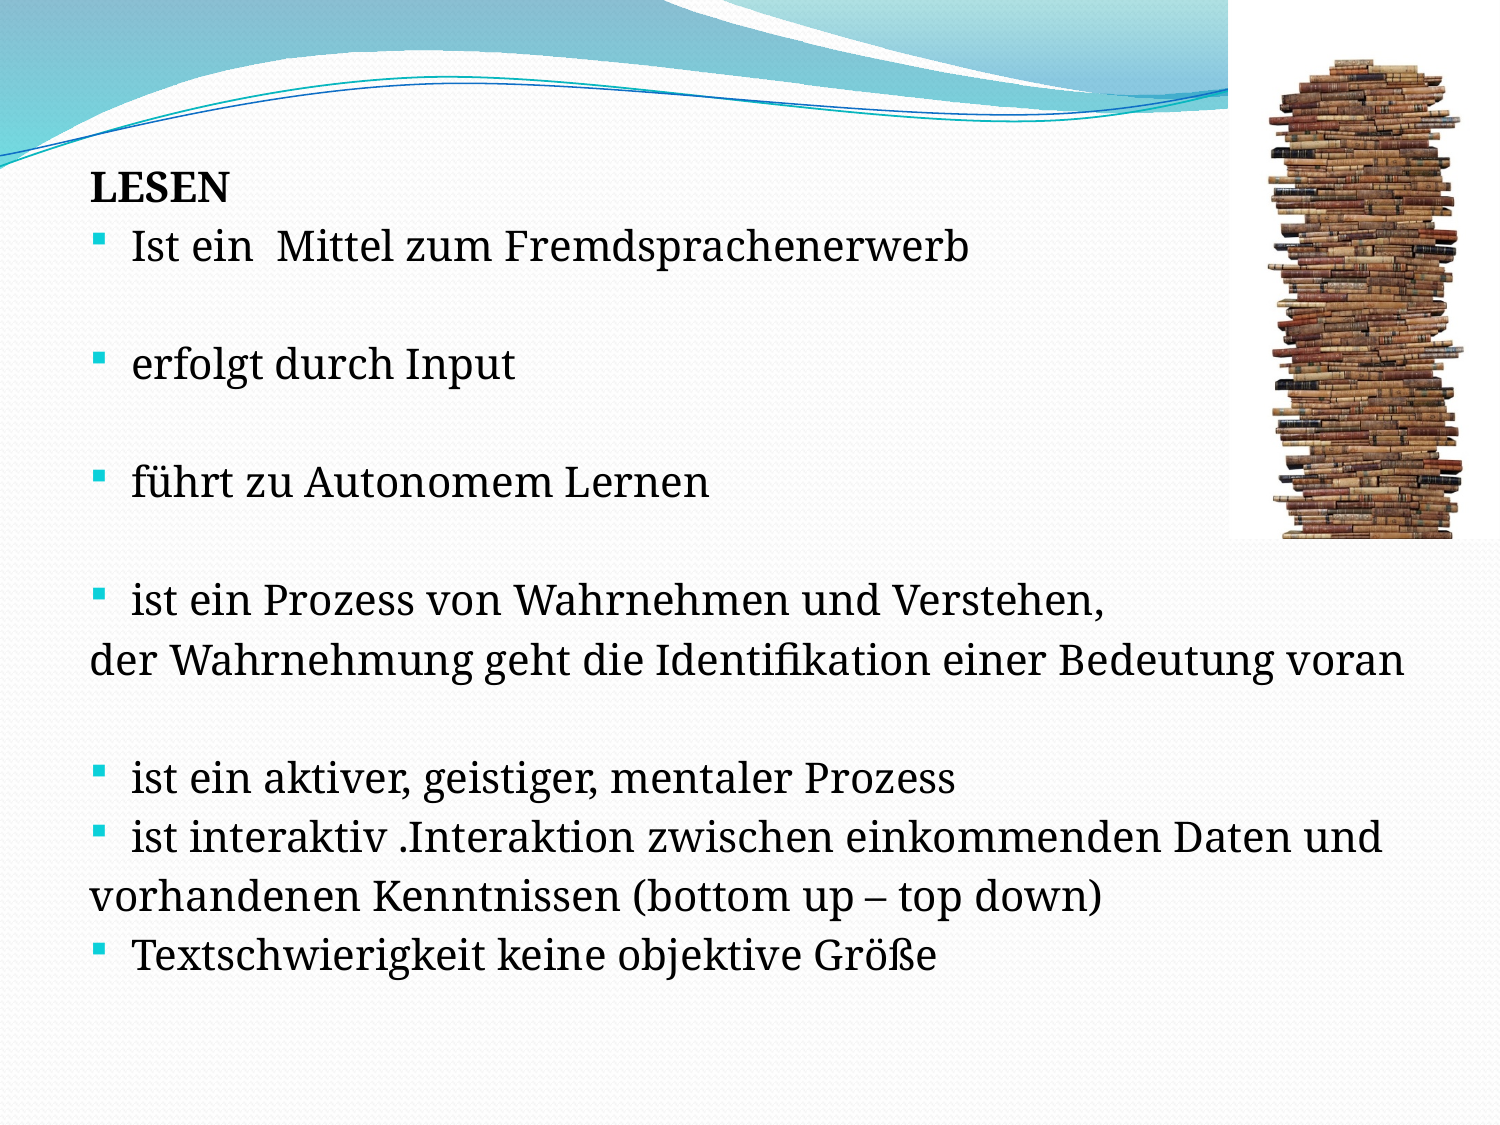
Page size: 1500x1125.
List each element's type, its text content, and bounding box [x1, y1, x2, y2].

picture [1228, 0, 1500, 540]
list LESEN Ist ein Mittel zum Fremdsprachenerwerb erfolgt durch Input führt zu Autonomem Lernen ist ein Prozess von Wahrnehmen und Verstehen, der Wahrnehmung geht die Identifikation einer Bedeutung voran ist ein aktiver, geistiger, mentaler Prozess ist interaktiv .Interaktion zwischen einkommenden Daten und vorhandenen Kenntnissen (bottom up – top down) Textschwierigkeit keine objektive Größe [75, 152, 1425, 1038]
